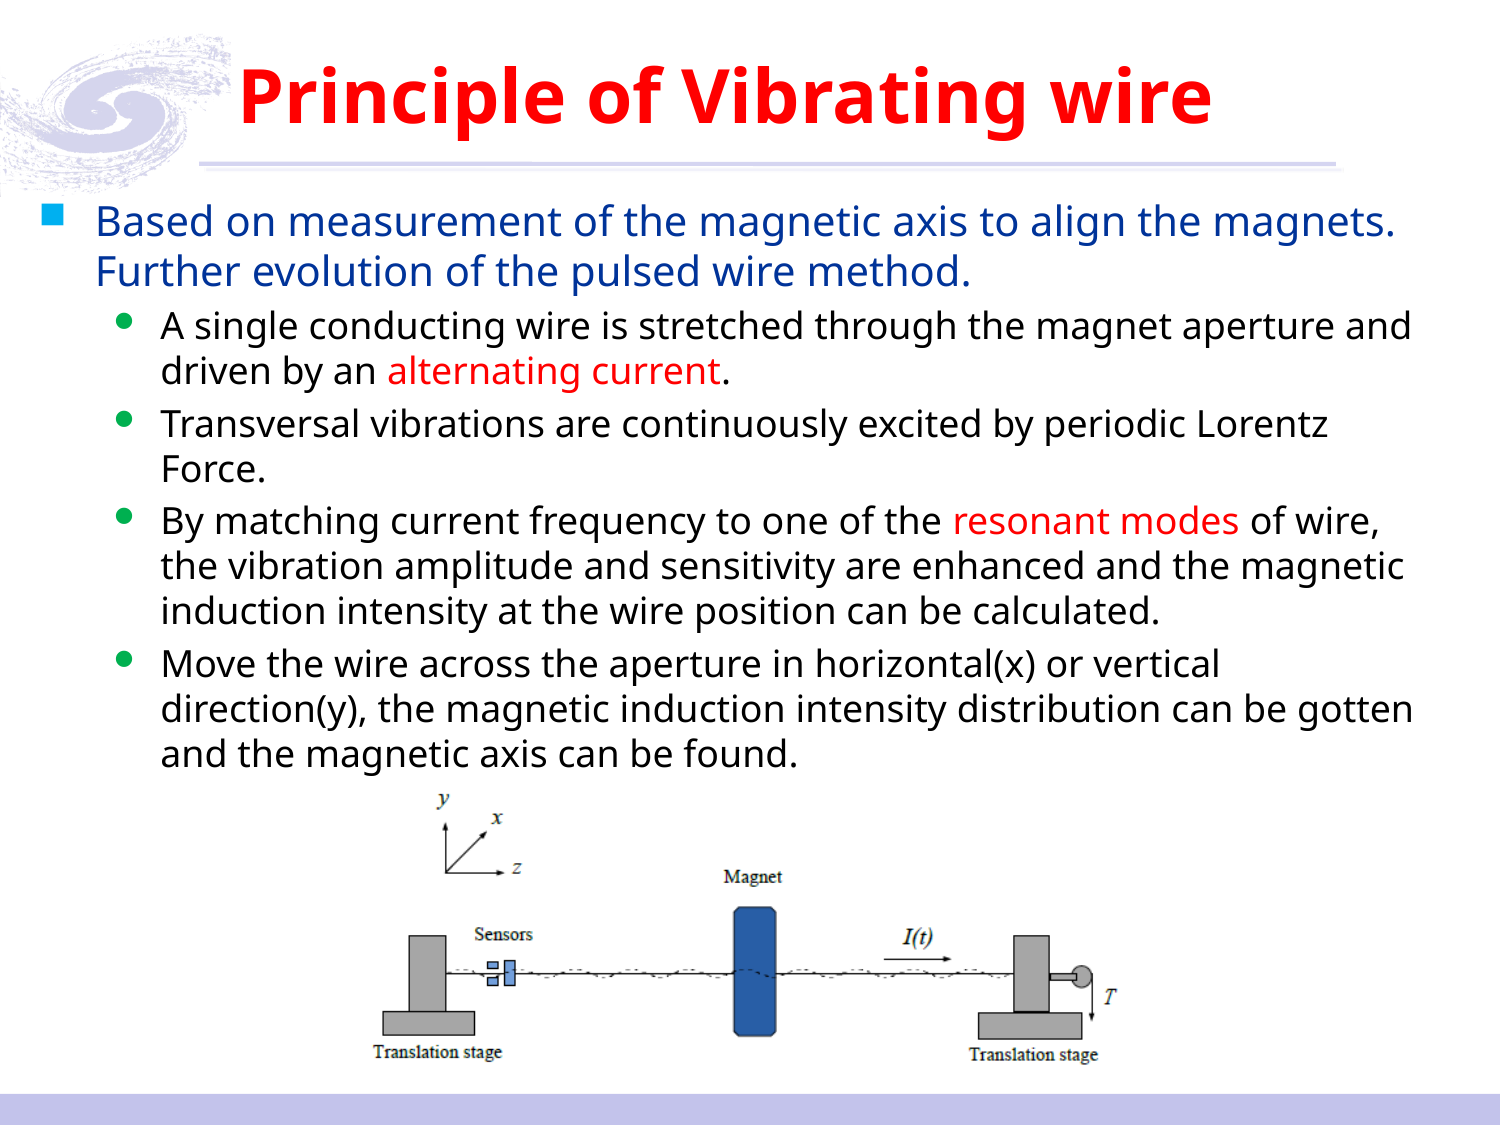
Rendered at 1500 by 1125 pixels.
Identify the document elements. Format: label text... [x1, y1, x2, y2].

picture [362, 784, 1127, 1066]
title Principle of Vibrating wire [222, 0, 1500, 188]
list Based on measurement of the magnetic axis to align the magnets. Further evolution of the pulsed wire method. A single conducting wire is stretched through the magnet aperture and driven by an alternating current. Transversal vibrations are continuously excited by periodic Lorentz Force. By matching current frequency to one of the resonant modes of wire, the vibration amplitude and sensitivity are enhanced and the magnetic induction intensity at the wire position can be calculated. Move the wire across the aperture in horizontal(x) or vertical direction(y), the magnetic induction intensity distribution can be gotten and the magnetic axis can be found. [23, 187, 1442, 880]
picture [0, 27, 222, 197]
